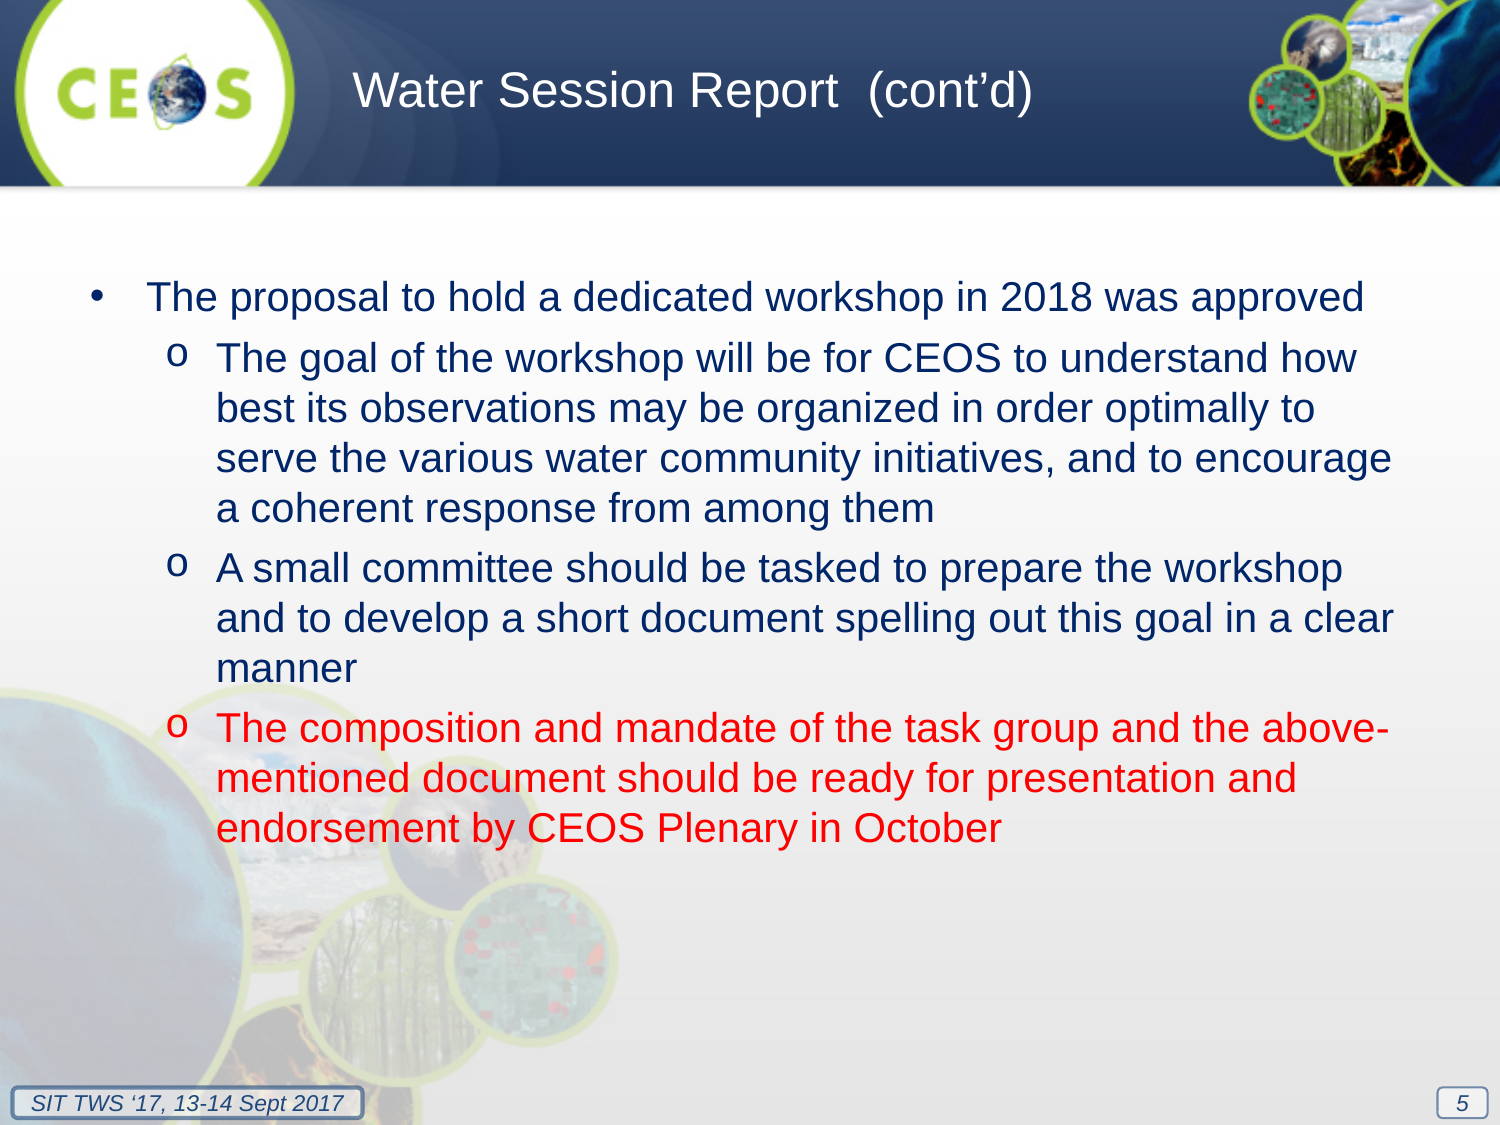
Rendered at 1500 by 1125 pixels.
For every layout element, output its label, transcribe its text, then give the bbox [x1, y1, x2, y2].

picture [0, 0, 1500, 1125]
list The proposal to hold a dedicated workshop in 2018 was approved The goal of the workshop will be for CEOS to understand how best its observations may be organized in order optimally to serve the various water community initiatives, and to encourage a coherent response from among them A small committee should be tasked to prepare the workshop and to develop a short document spelling out this goal in a clear manner The composition and mandate of the task group and the above-mentioned document should be ready for presentation and endorsement by CEOS Plenary in October [75, 262, 1413, 1038]
list Water Session Report (cont’d) [337, 50, 1225, 138]
slide_number 5 [1436, 1086, 1489, 1120]
